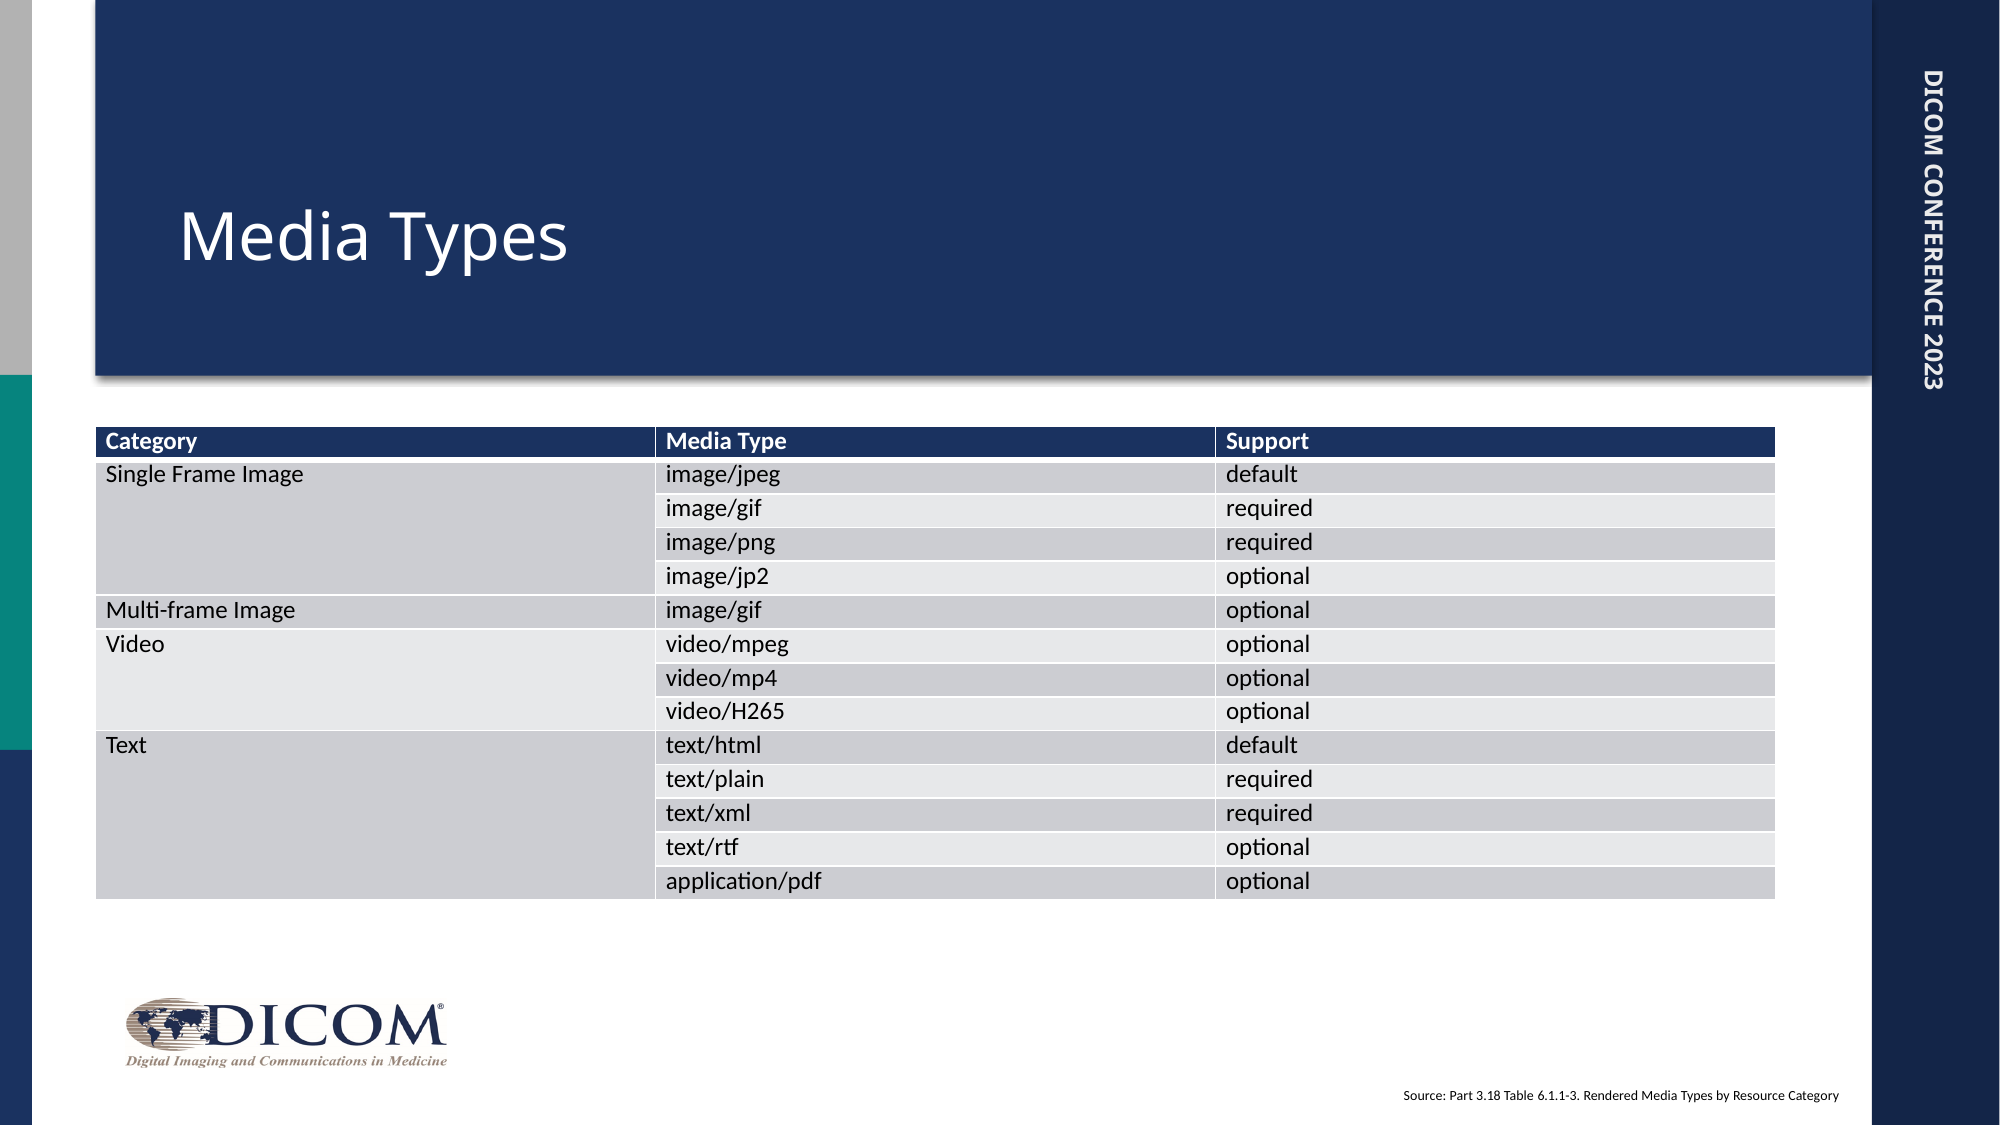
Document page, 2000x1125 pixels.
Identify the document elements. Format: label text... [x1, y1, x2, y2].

table_cell optional [1216, 630, 1775, 662]
table_cell optional [1216, 596, 1775, 628]
table_cell image/png [656, 528, 1215, 560]
table_cell Text [96, 731, 655, 899]
table_cell text/rtf [656, 833, 1215, 865]
text_box Source: Part 3.18 Table 6.1.1-3. Rendered Media Types by Resource Category [1389, 1079, 1901, 1111]
table_cell required [1216, 528, 1775, 560]
table_cell image/gif [656, 495, 1215, 527]
table_cell image/gif [656, 596, 1215, 628]
picture [125, 998, 447, 1068]
table_cell text/plain [656, 765, 1215, 797]
table_cell optional [1216, 562, 1775, 594]
table_cell video/mp4 [656, 664, 1215, 696]
table_cell optional [1216, 833, 1775, 865]
table_cell optional [1216, 664, 1775, 696]
table_cell video/H265 [656, 698, 1215, 730]
table_header Category [96, 427, 655, 457]
table_cell optional [1216, 698, 1775, 730]
table_cell text/xml [656, 799, 1215, 831]
table_cell optional [1216, 867, 1775, 899]
table_cell text/html [656, 731, 1215, 764]
table_cell default [1216, 463, 1775, 493]
table_cell required [1216, 799, 1775, 831]
table_cell image/jpeg [656, 463, 1215, 493]
table_header Support [1216, 427, 1775, 457]
table_cell default [1216, 731, 1775, 764]
table_header Media Type [656, 427, 1215, 457]
table_cell video/mpeg [656, 630, 1215, 662]
table_cell required [1216, 495, 1775, 527]
title Media Types [163, 115, 1776, 282]
table_cell Multi-frame Image [96, 596, 655, 628]
table_cell image/jp2 [656, 562, 1215, 594]
table_cell Single Frame Image [96, 463, 655, 594]
table_cell application/pdf [656, 867, 1215, 899]
table_cell required [1216, 765, 1775, 797]
table_cell Video [96, 630, 655, 730]
